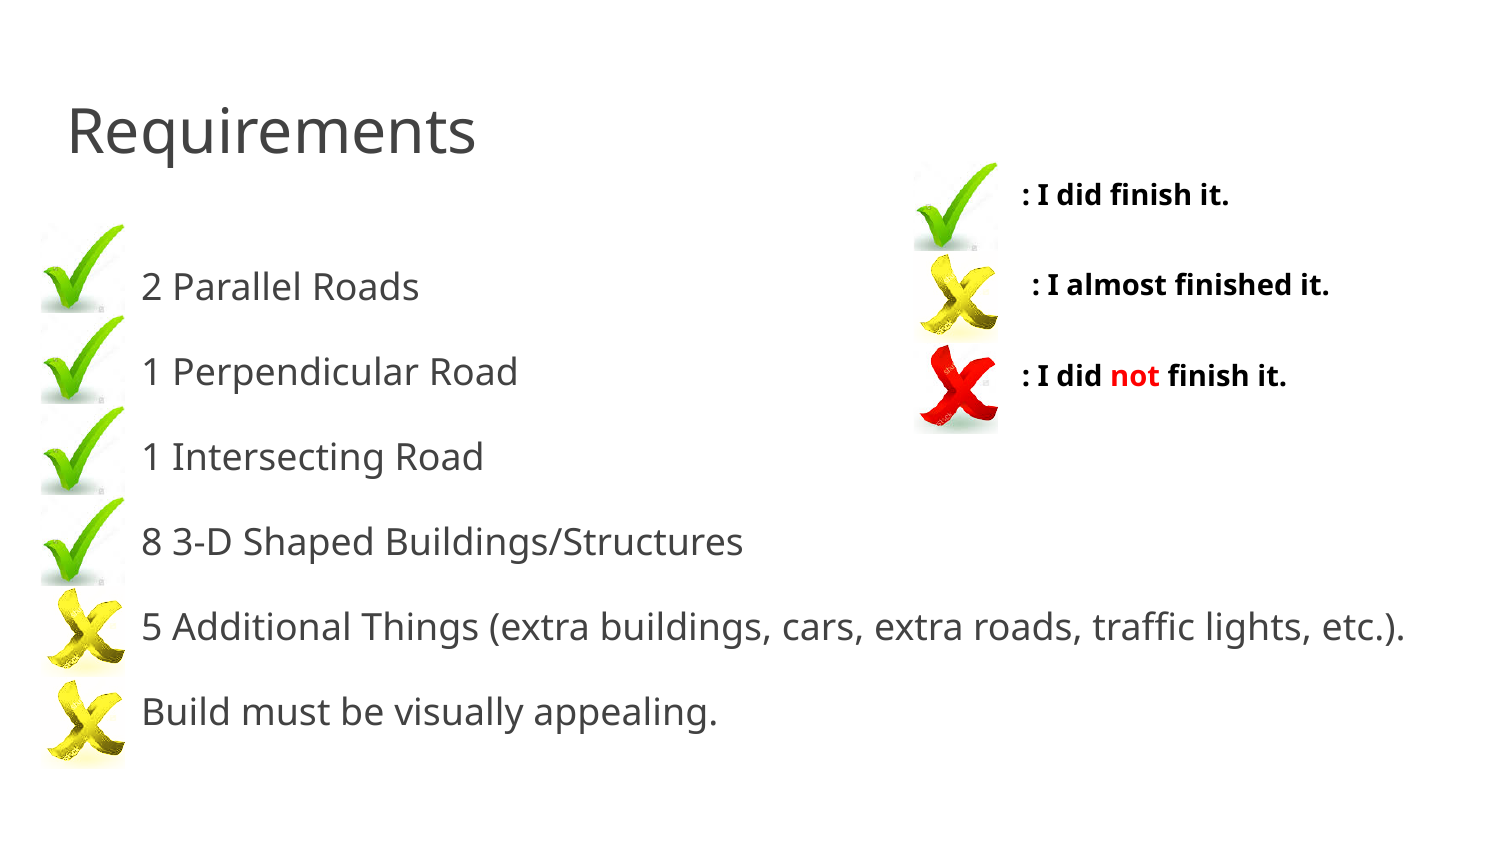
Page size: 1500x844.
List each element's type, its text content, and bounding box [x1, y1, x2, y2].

title Requirements [51, 61, 1449, 182]
list 2 Parallel Roads 1 Perpendicular Road 1 Intersecting Road 8 3-D Shaped Buildings/Structures 5 Additional Things (extra buildings, cars, extra roads, traffic lights, etc.). Build must be visually appealing. [128, 240, 1449, 750]
text_box : I did finish it. [1006, 161, 1500, 253]
text_box : I almost finished it. [1016, 250, 1500, 342]
picture [40, 222, 126, 770]
text_box : I did not finish it. [1006, 342, 1500, 434]
picture [913, 161, 999, 434]
